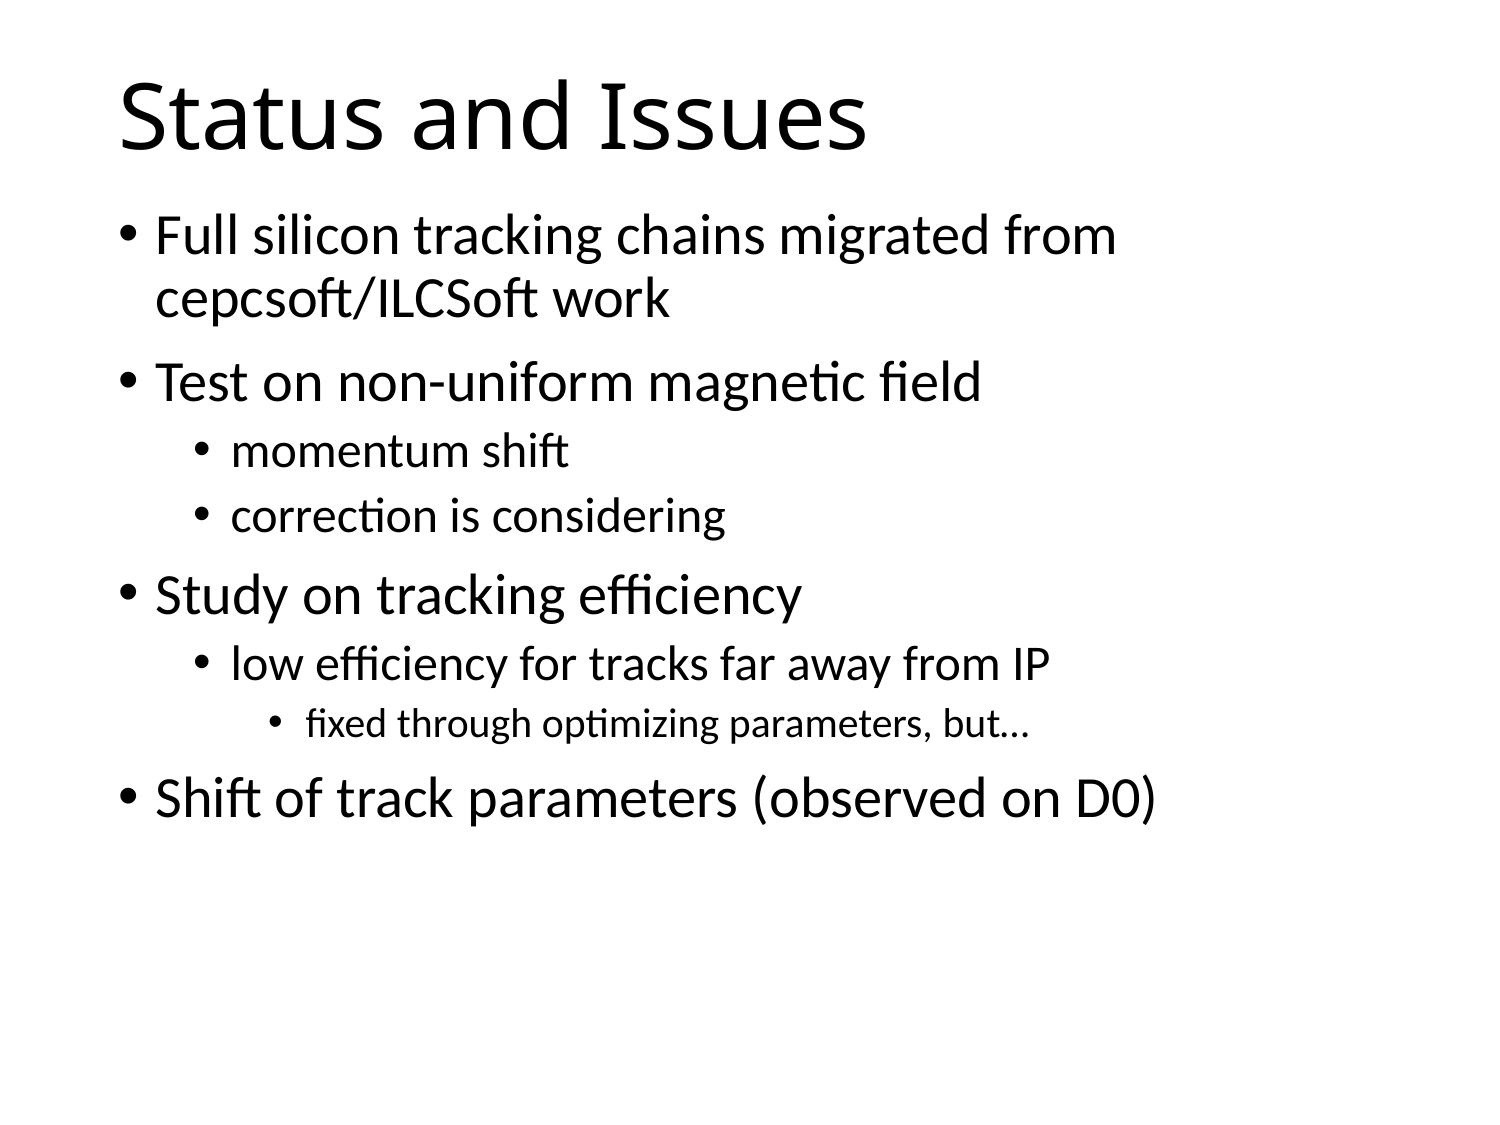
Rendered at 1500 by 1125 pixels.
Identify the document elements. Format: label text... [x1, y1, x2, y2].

title Status and Issues [103, 59, 1397, 181]
list Full silicon tracking chains migrated from cepcsoft/ILCSoft work Test on non-uniform magnetic field momentum shift correction is considering Study on tracking efficiency low efficiency for tracks far away from IP fixed through optimizing parameters, but… Shift of track parameters (observed on D0) [103, 197, 1397, 1014]
